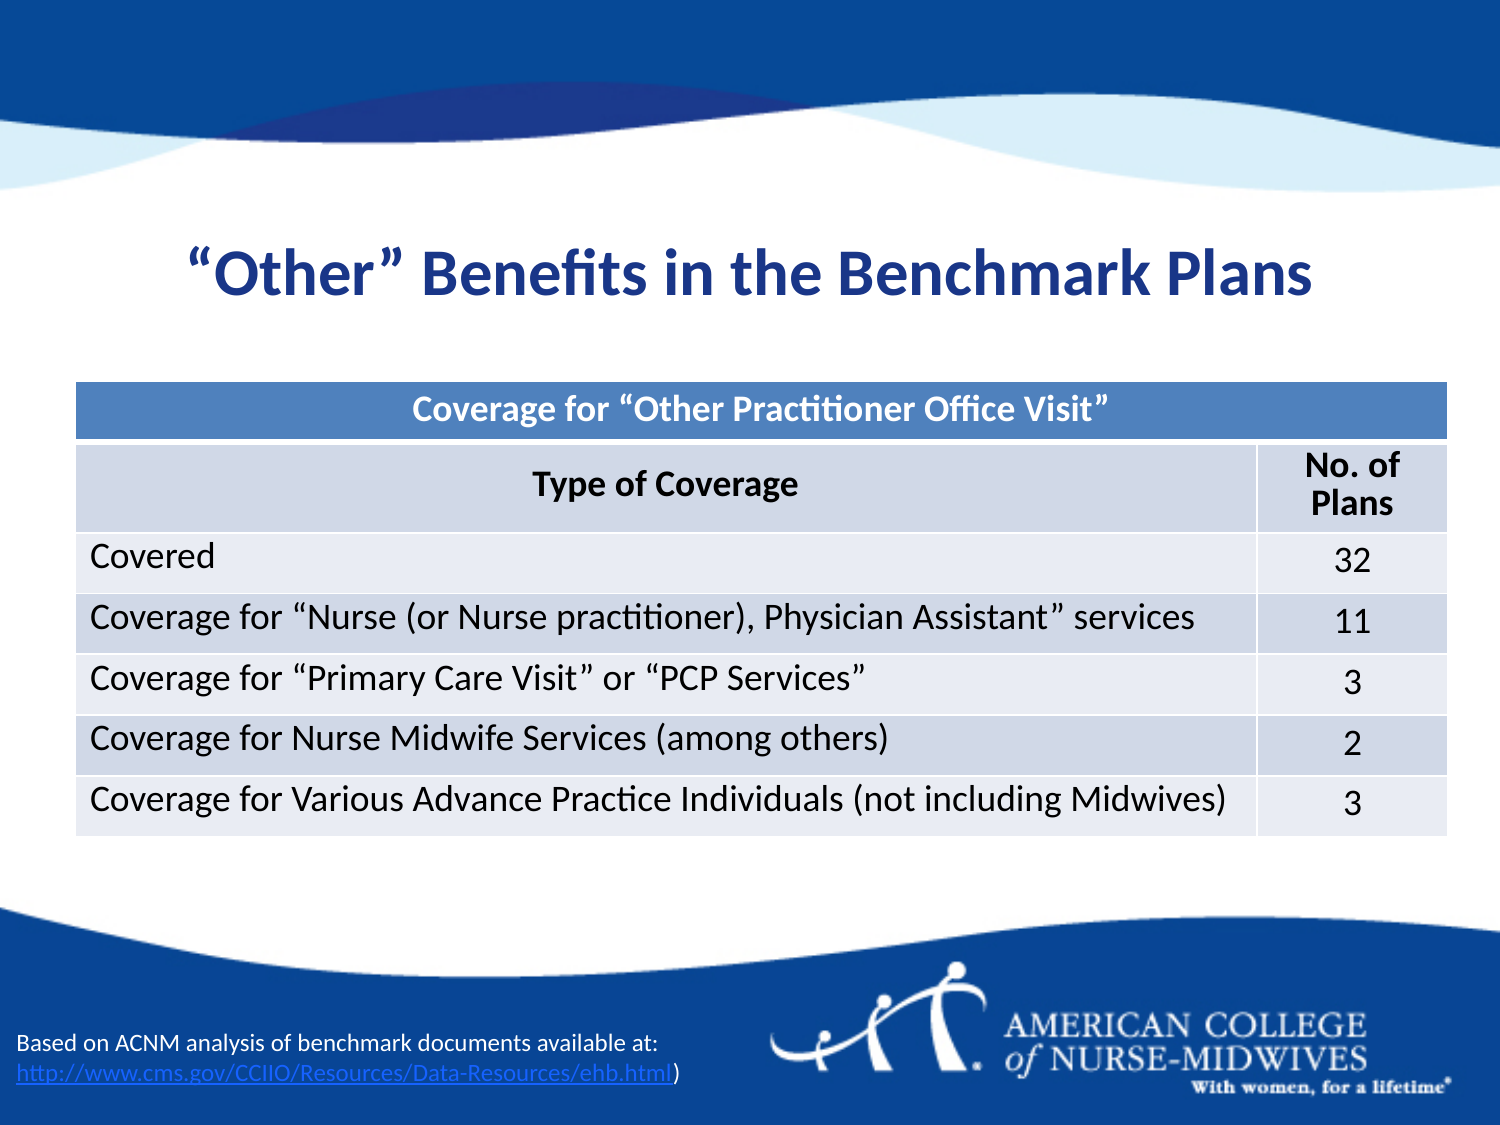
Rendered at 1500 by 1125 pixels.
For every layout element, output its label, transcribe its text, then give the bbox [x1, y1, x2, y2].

table_cell Coverage for Various Advance Practice Individuals (not including Midwives) [76, 777, 1256, 836]
picture [0, 0, 1500, 1125]
title “Other” Benefits in the Benchmark Plans [75, 175, 1425, 363]
table_cell Coverage for Nurse Midwife Services (among others) [76, 716, 1256, 775]
table_cell 2 [1258, 716, 1447, 775]
table_cell Type of Coverage [76, 445, 1256, 532]
table_header Coverage for “Other Practitioner Office Visit” [76, 382, 1447, 439]
table_cell 3 [1258, 777, 1447, 836]
table_cell No. of Plans [1258, 445, 1447, 532]
table_cell 11 [1258, 594, 1447, 653]
table_cell Covered [76, 534, 1256, 593]
table_cell Coverage for “Nurse (or Nurse practitioner), Physician Assistant” services [76, 594, 1256, 653]
table_cell Coverage for “Primary Care Visit” or “PCP Services” [76, 655, 1256, 714]
text_box Based on ACNM analysis of benchmark documents available at: http://www.cms.gov/CCIIO/Resources/Data-Resources/ehb.html) [1, 1018, 812, 1124]
table_cell 3 [1258, 655, 1447, 714]
table_cell 32 [1258, 534, 1447, 593]
